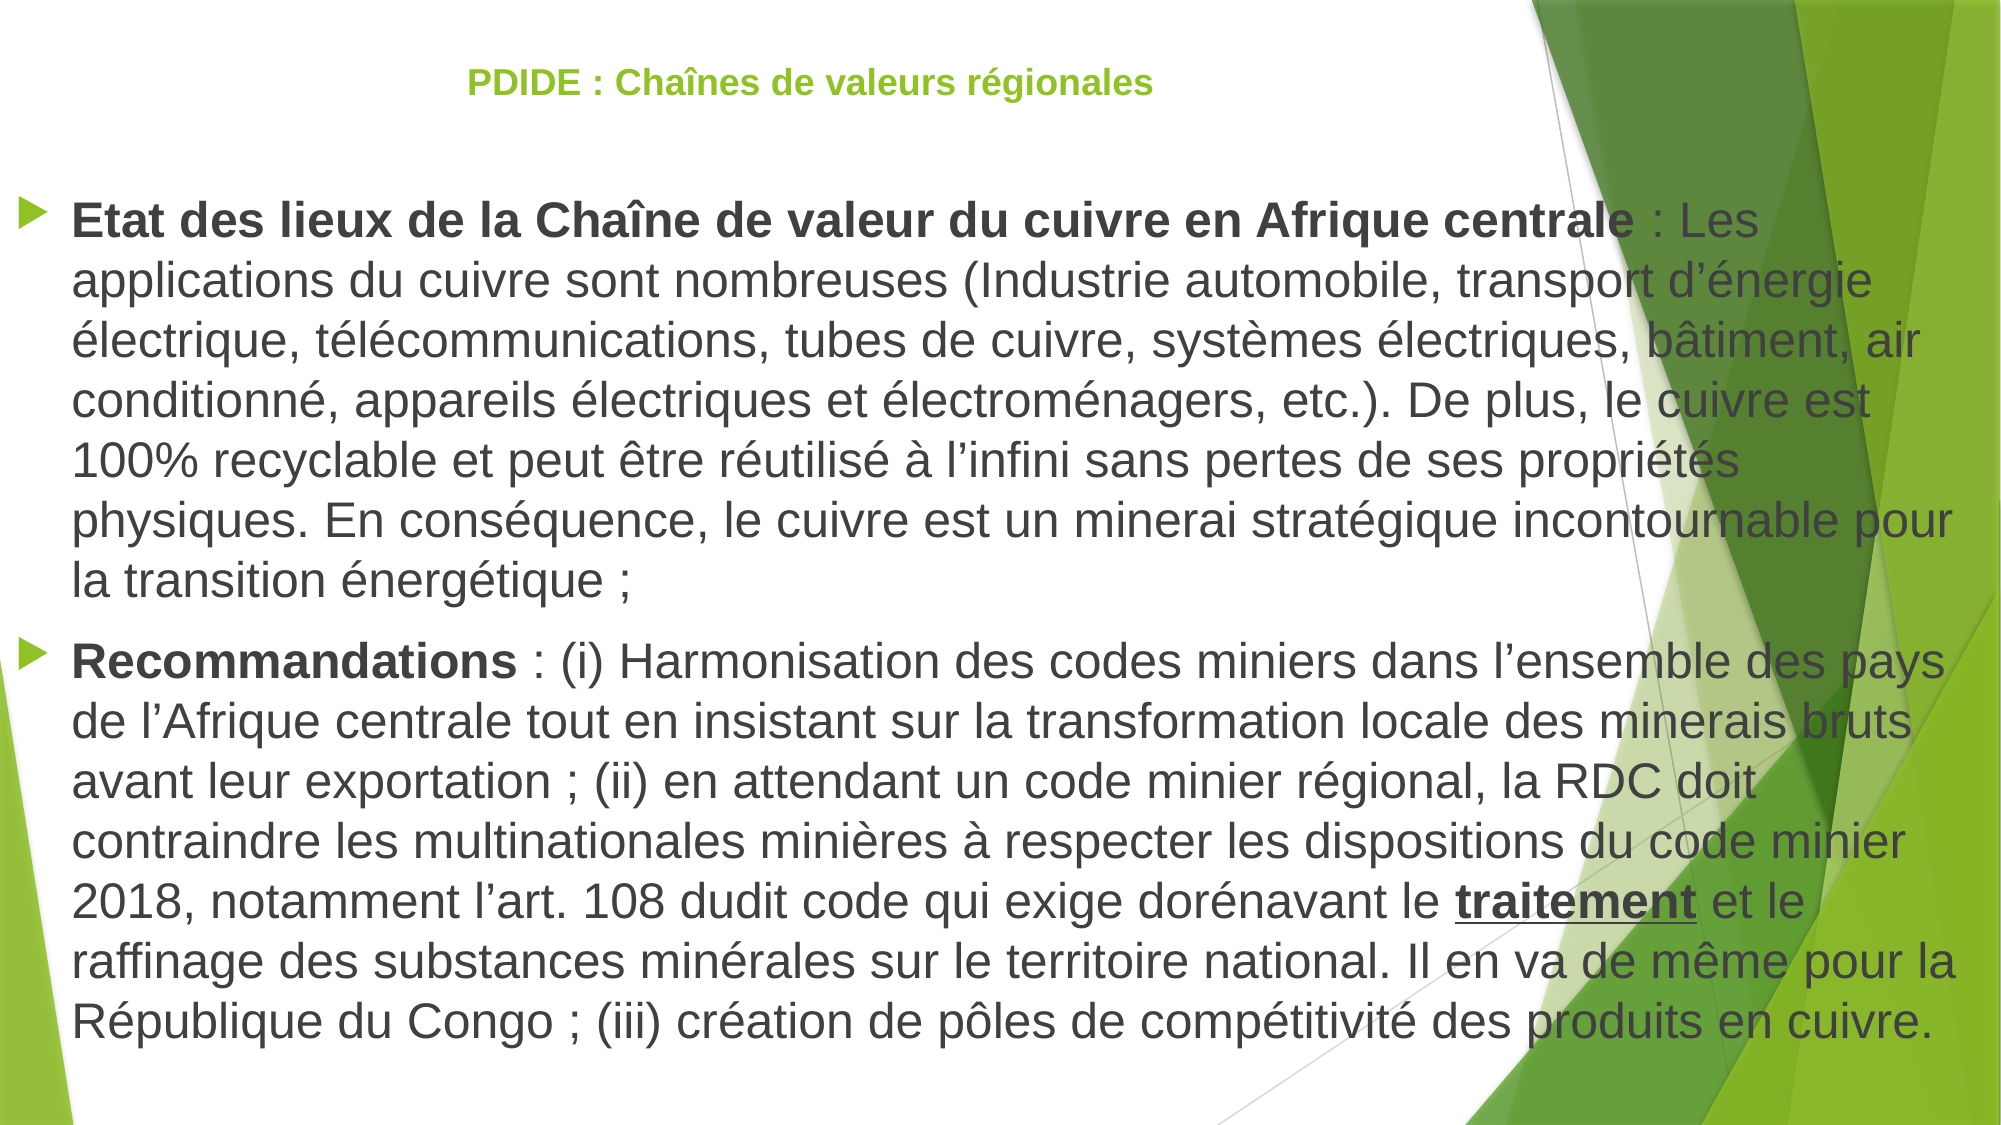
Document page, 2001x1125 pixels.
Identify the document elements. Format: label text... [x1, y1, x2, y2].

list Etat des lieux de la Chaîne de valeur du cuivre en Afrique centrale : Les applications du cuivre sont nombreuses (Industrie automobile, transport d’énergie électrique, télécommunications, tubes de cuivre, systèmes électriques, bâtiment, air conditionné, appareils électriques et électroménagers, etc.). De plus, le cuivre est 100% recyclable et peut être réutilisé à l’infini sans pertes de ses propriétés physiques. En conséquence, le cuivre est un minerai stratégique incontournable pour la transition énergétique ; Recommandations : (i) Harmonisation des codes miniers dans l’ensemble des pays de l’Afrique centrale tout en insistant sur la transformation locale des minerais bruts avant leur exportation ; (ii) en attendant un code minier régional, la RDC doit contraindre les multinationales minières à respecter les dispositions du code minier 2018, notamment l’art. 108 dudit code qui exige dorénavant le traitement et le raffinage des substances minérales sur le territoire national. Il en va de même pour la République du Congo ; (iii) création de pôles de compétitivité des produits en cuivre. [0, 180, 2000, 1125]
title PDIDE : Chaînes de valeurs régionales [111, 50, 1522, 157]
